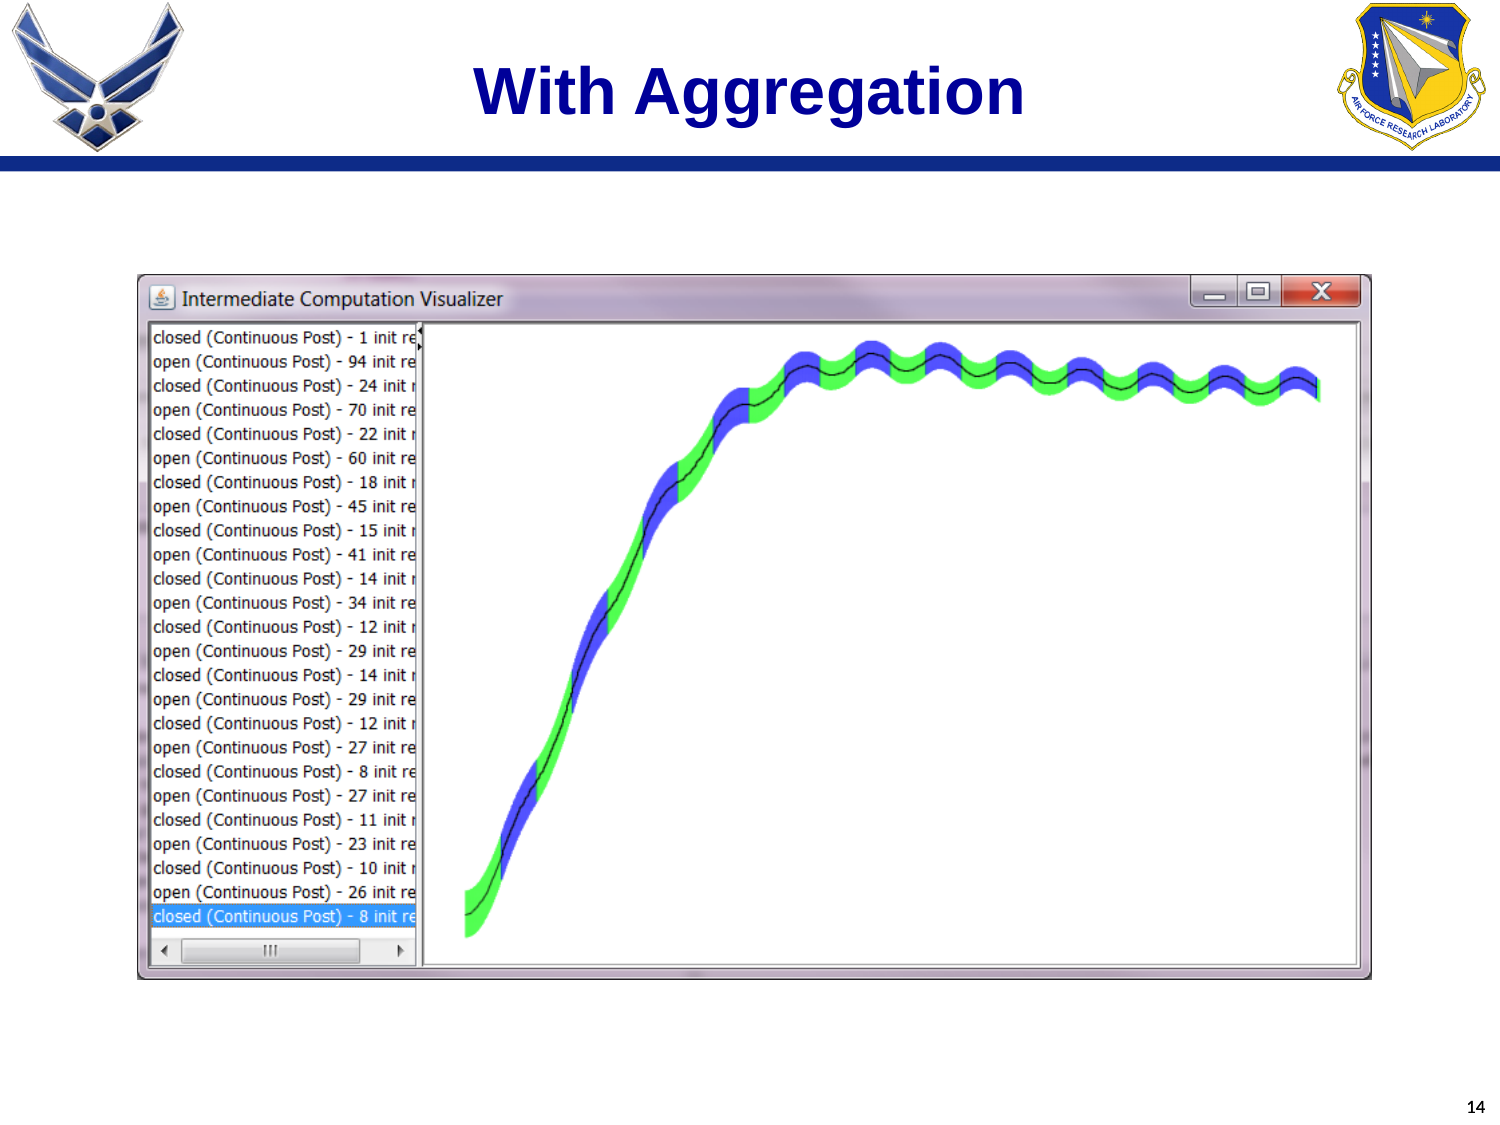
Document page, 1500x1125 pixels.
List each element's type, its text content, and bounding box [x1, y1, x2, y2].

picture [2, 0, 198, 156]
title With Aggregation [187, 24, 1313, 150]
picture [137, 274, 1372, 980]
picture [1337, 3, 1486, 151]
